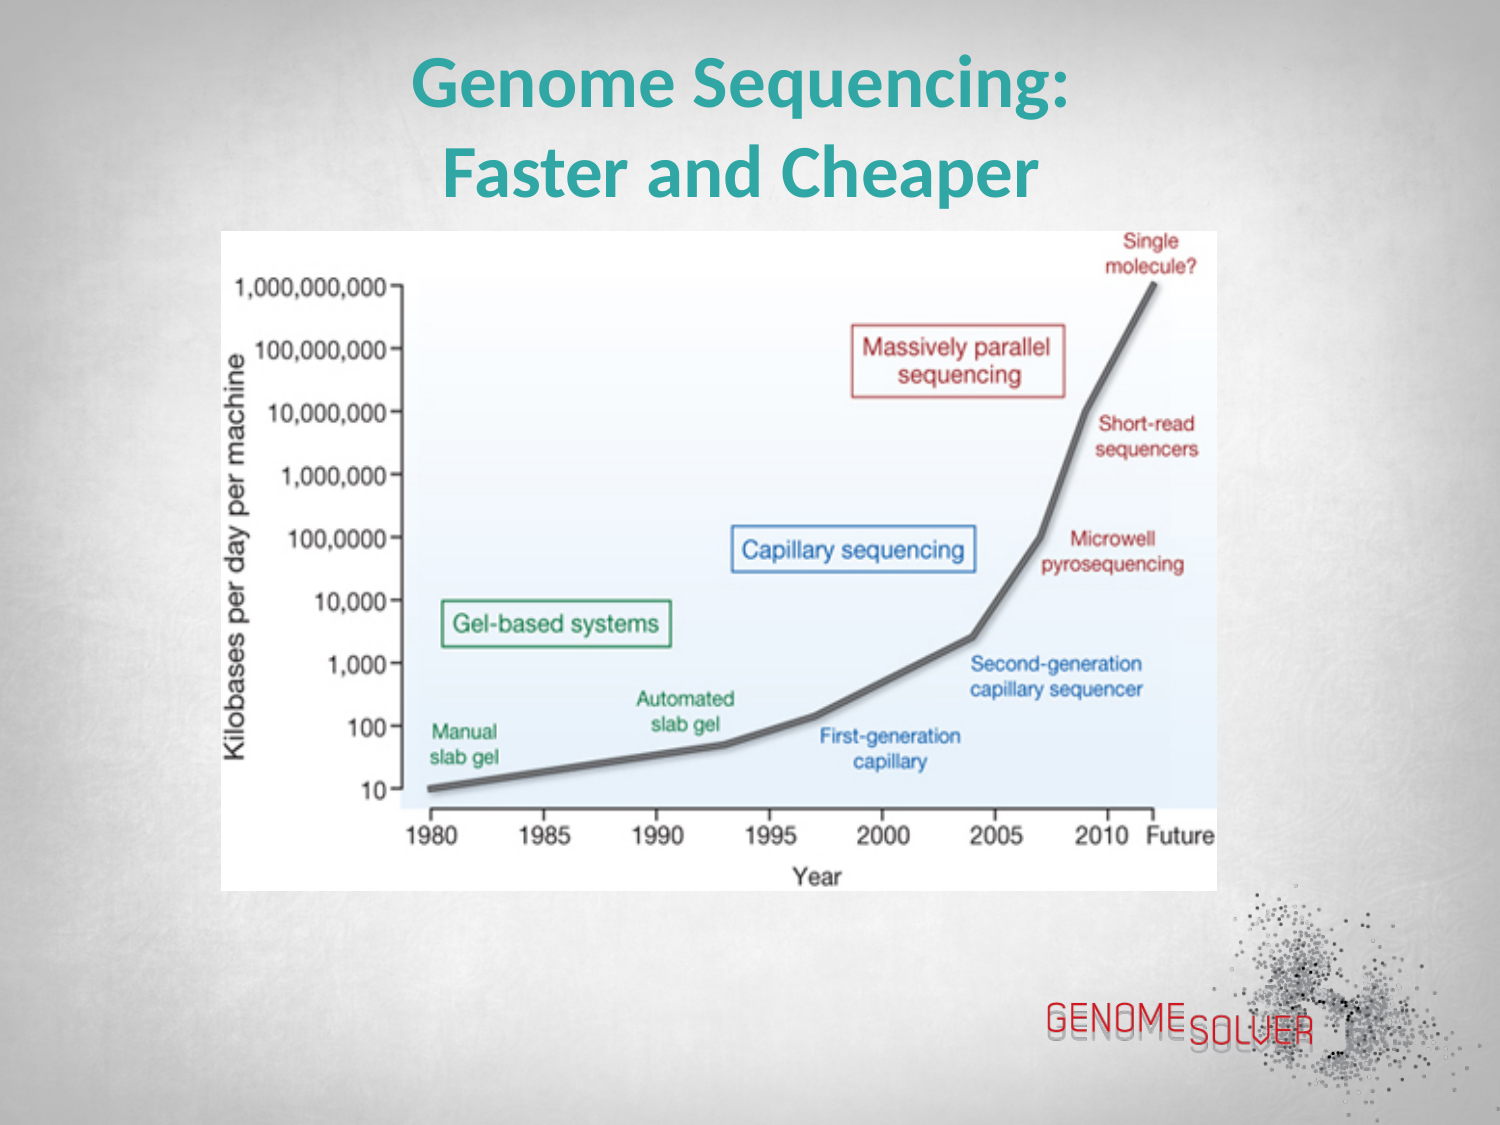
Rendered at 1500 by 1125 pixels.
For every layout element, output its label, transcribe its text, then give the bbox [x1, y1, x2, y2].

picture [0, 0, 1500, 1125]
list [159, 231, 1278, 892]
title Genome Sequencing: Faster and Cheaper [75, 45, 1425, 200]
